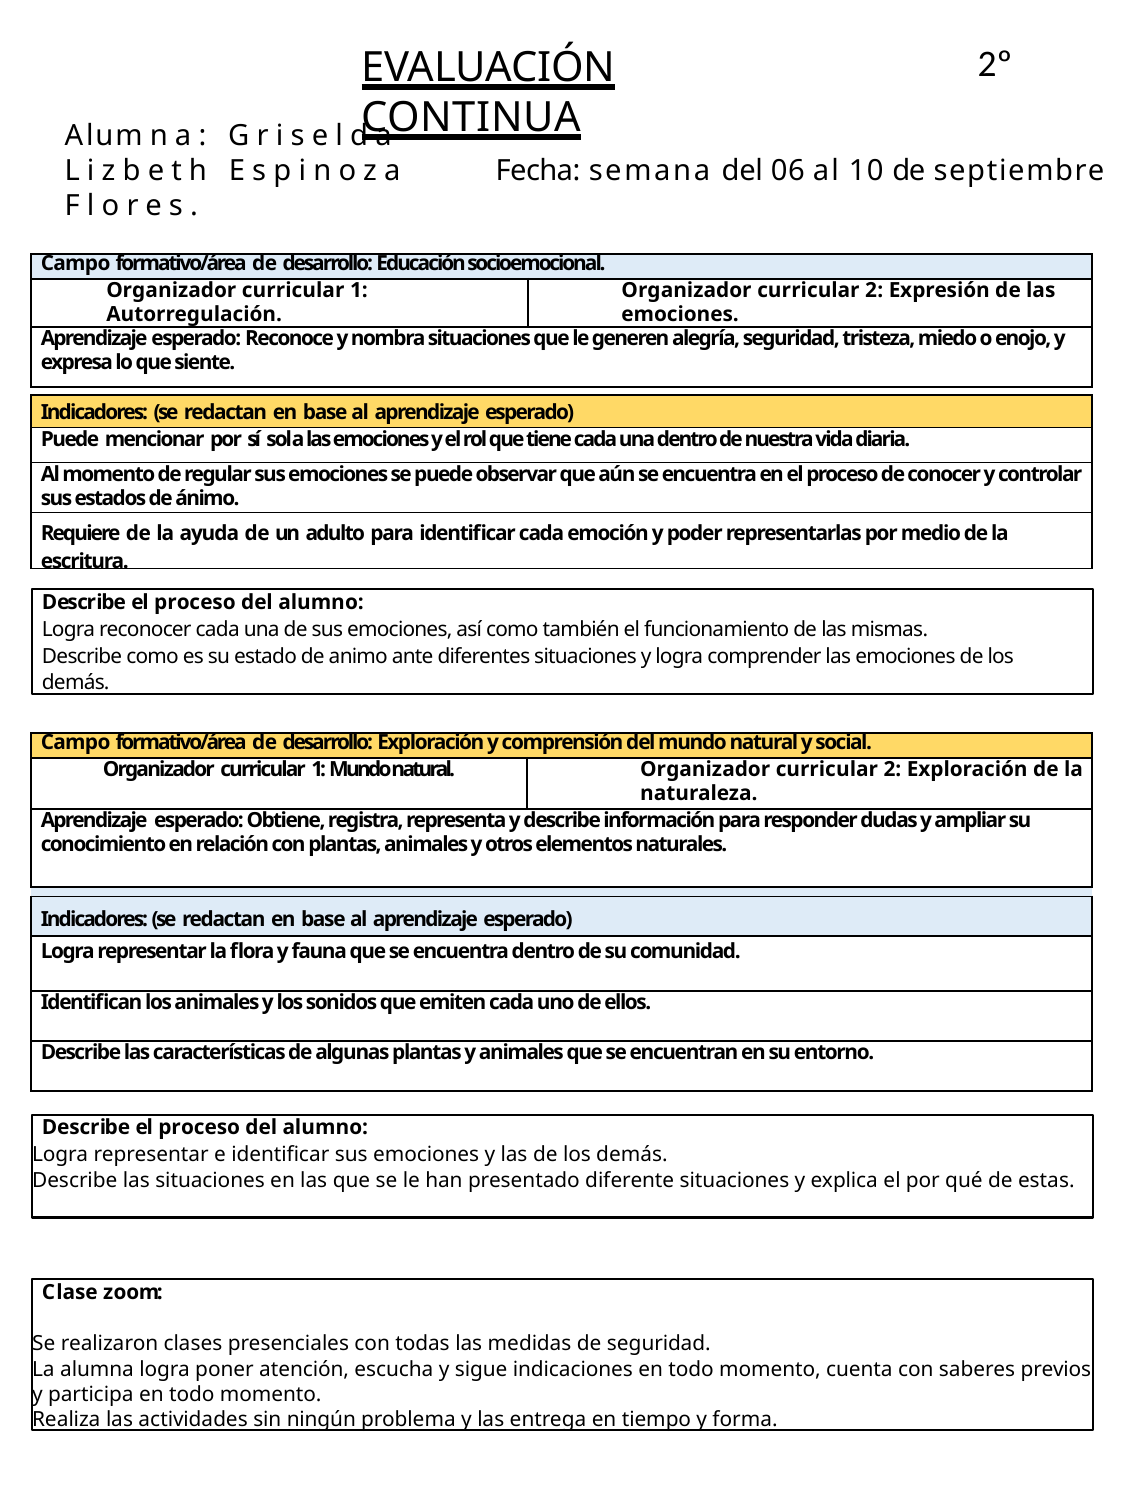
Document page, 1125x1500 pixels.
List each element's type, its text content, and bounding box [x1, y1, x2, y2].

table_header Campo formativo/área de desarrollo: Exploración y comprensión del mundo natural y social. [32, 734, 1091, 757]
text_box Describe el proceso del alumno: Logra representar e identificar sus emociones y las de los demás. Describe las situaciones en las que se le han presentado diferente situaciones y explica el por qué de estas. [32, 1114, 1093, 1218]
table_cell Organizador curricular 1: Autorregulación. [32, 280, 527, 326]
text_box Fecha: semana del 06 al 10 de septiembre [493, 149, 1125, 187]
table_cell Logra representar la flora y fauna que se encuentra dentro de su comunidad. [32, 937, 1091, 990]
title EVALUACIÓN CONTINUA [314, 37, 811, 253]
text_box Clase zoom: Se realizaron clases presenciales con todas las medidas de seguridad. La alumna logra poner atención, escucha y sigue indicaciones en todo momento, cuenta con saberes previos y participa en todo momento. Realiza las actividades sin ningún problema y las entrega en tiempo y forma. [32, 1278, 1093, 1431]
table_cell Organizador curricular 2: Exploración de la naturaleza. [528, 759, 1091, 808]
table_cell Requiere de la ayuda de un adulto para identificar cada emoción y poder representarlas por medio de la escritura. [32, 513, 1091, 568]
table_cell Aprendizaje esperado: Reconoce y nombra situaciones que le generen alegría, seguridad, tristeza, miedo o enojo, y expresa lo que siente. [32, 328, 1091, 386]
text_box Describe el proceso del alumno: Logra reconocer cada una de sus emociones, así como también el funcionamiento de las mismas. Describe como es su estado de animo ante diferentes situaciones y logra comprender las emociones de los demás. [32, 589, 1093, 694]
table_cell Describe las características de algunas plantas y animales que se encuentran en su entorno. [32, 1042, 1091, 1090]
text_box 2º [962, 31, 1028, 92]
table_header Indicadores: (se redactan en base al aprendizaje esperado) [32, 396, 1091, 427]
table_cell Indicadores: (se redactan en base al aprendizaje esperado) [32, 897, 1091, 935]
table_cell Aprendizaje esperado: Obtiene, registra, representa y describe información para responder dudas y ampliar su conocimiento en relación con plantas, animales y otros elementos naturales. [32, 810, 1091, 886]
table_cell Organizador curricular 2: Expresión de las emociones. [529, 280, 1091, 326]
text_box Alumna: Griselda Lizbeth Espinoza Flores. [62, 114, 463, 221]
table_cell Al momento de regular sus emociones se puede observar que aún se encuentra en el proceso de conocer y controlar sus estados de ánimo. [32, 463, 1091, 512]
table_cell [31, 888, 1092, 896]
table_cell Organizador curricular 1: Mundo natural. [32, 759, 526, 808]
table_cell Identifican los animales y los sonidos que emiten cada uno de ellos. [32, 992, 1091, 1040]
table_header Campo formativo/área de desarrollo: Educación socioemocional. [32, 255, 1091, 278]
table_cell Puede mencionar por sí sola las emociones y el rol que tiene cada una dentro de nuestra vida diaria. [32, 428, 1091, 462]
